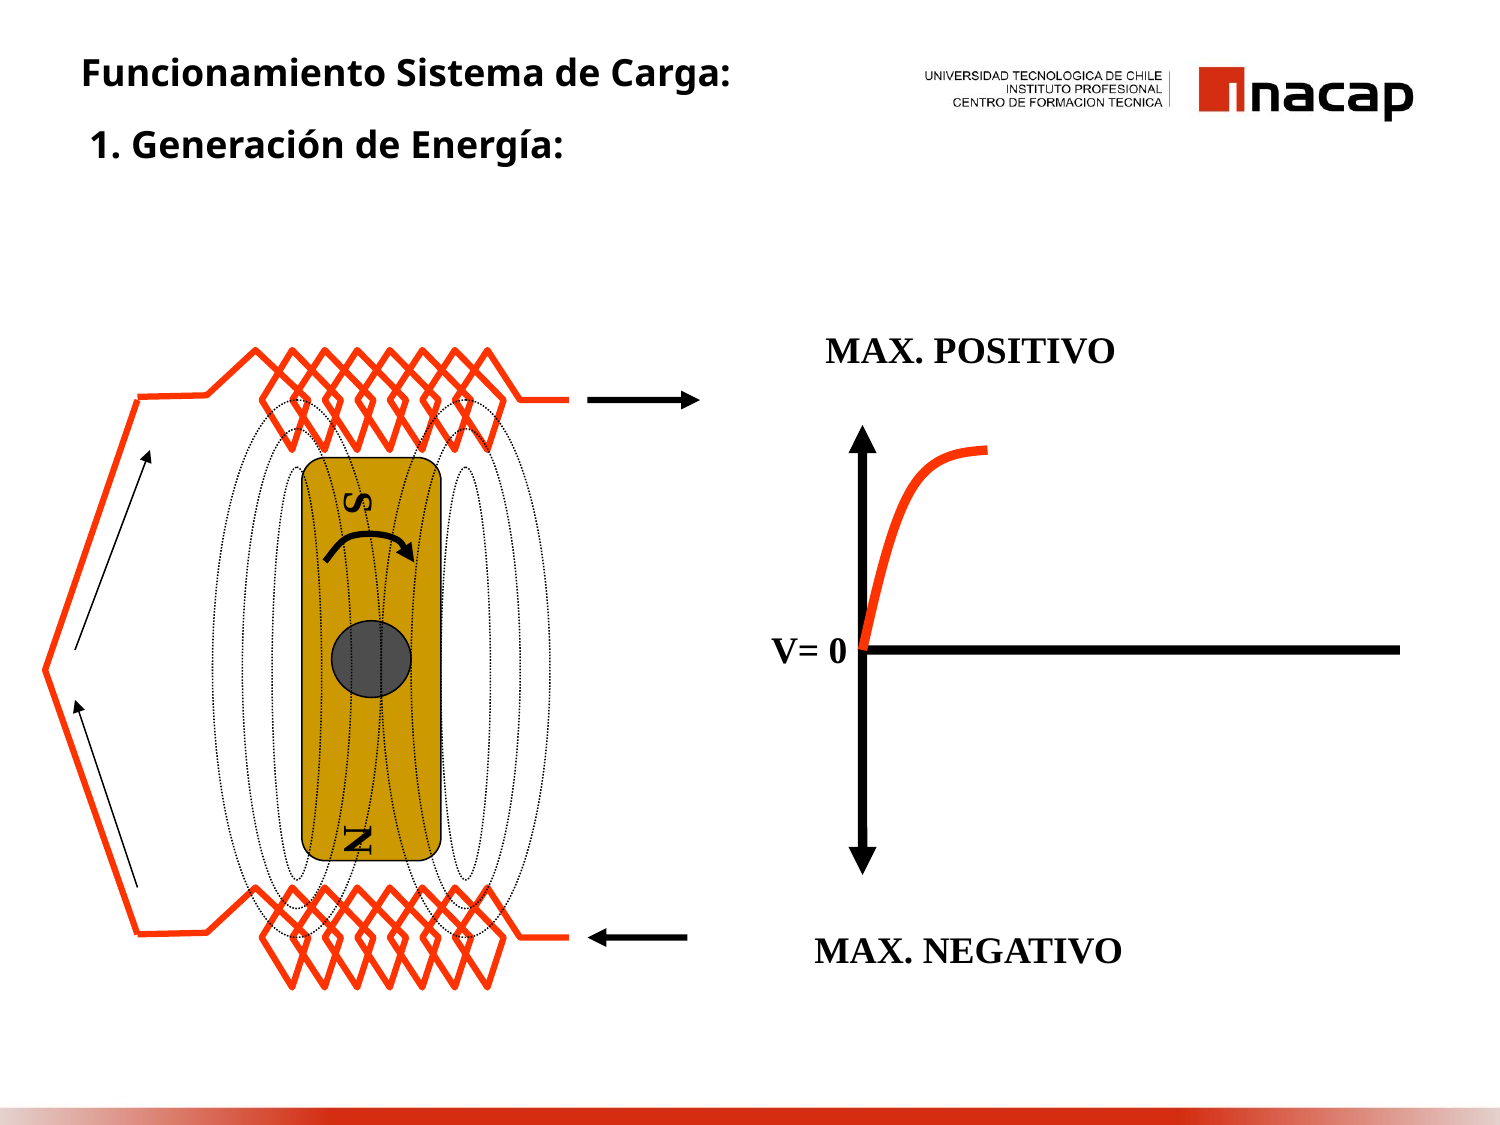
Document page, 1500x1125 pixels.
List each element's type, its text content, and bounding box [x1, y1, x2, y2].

text_box [137, 350, 569, 451]
text_box [131, 450, 152, 498]
text_box [138, 887, 569, 988]
text_box MAX. POSITIVO [810, 318, 1132, 379]
text_box 1. Generación de Energía: [74, 113, 580, 174]
text_box [45, 399, 138, 935]
text_box Funcionamiento Sistema de Carga: [65, 41, 747, 101]
text_box [856, 424, 869, 618]
text_box [587, 393, 700, 407]
text_box [587, 931, 688, 944]
text_box [863, 450, 988, 650]
text_box [856, 679, 869, 875]
text_box V= 0 [756, 618, 863, 679]
text_box [73, 699, 107, 797]
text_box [112, 499, 651, 838]
text_box MAX. NEGATIVO [799, 918, 1139, 979]
picture [0, 0, 1500, 1125]
